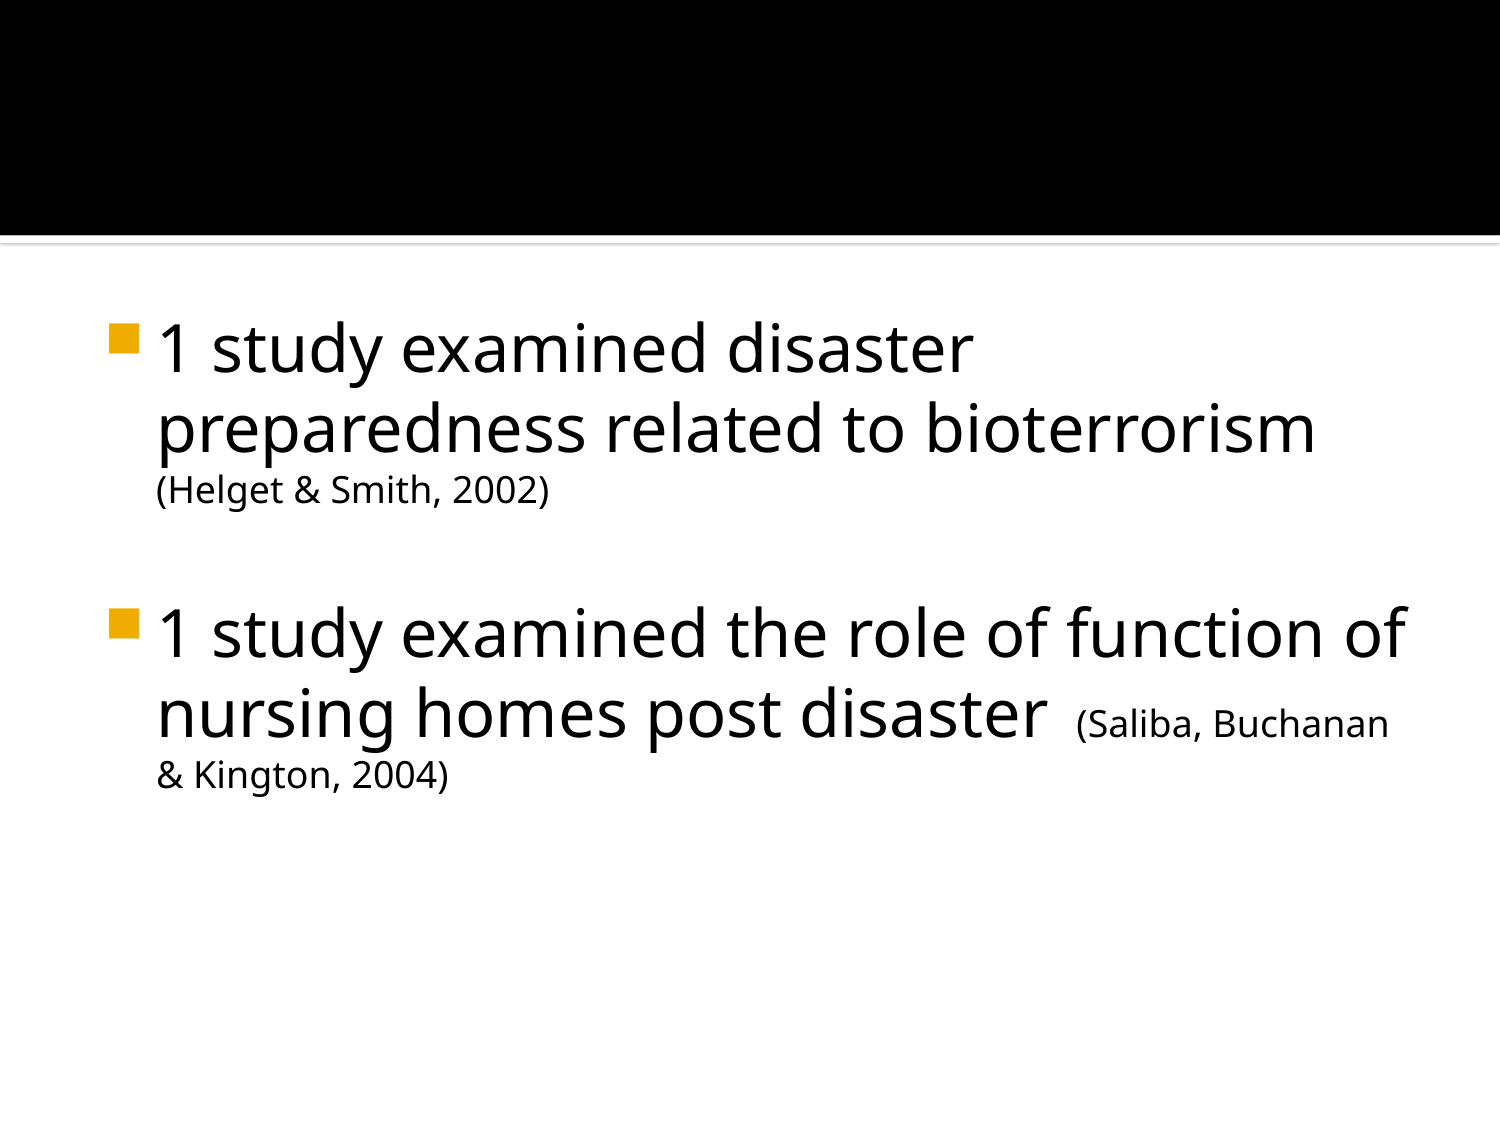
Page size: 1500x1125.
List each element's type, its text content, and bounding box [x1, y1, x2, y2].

list 1 study examined disaster preparedness related to bioterrorism (Helget & Smith, 2002) 1 study examined the role of function of nursing homes post disaster (Saliba, Buchanan & Kington, 2004) [75, 291, 1425, 1050]
